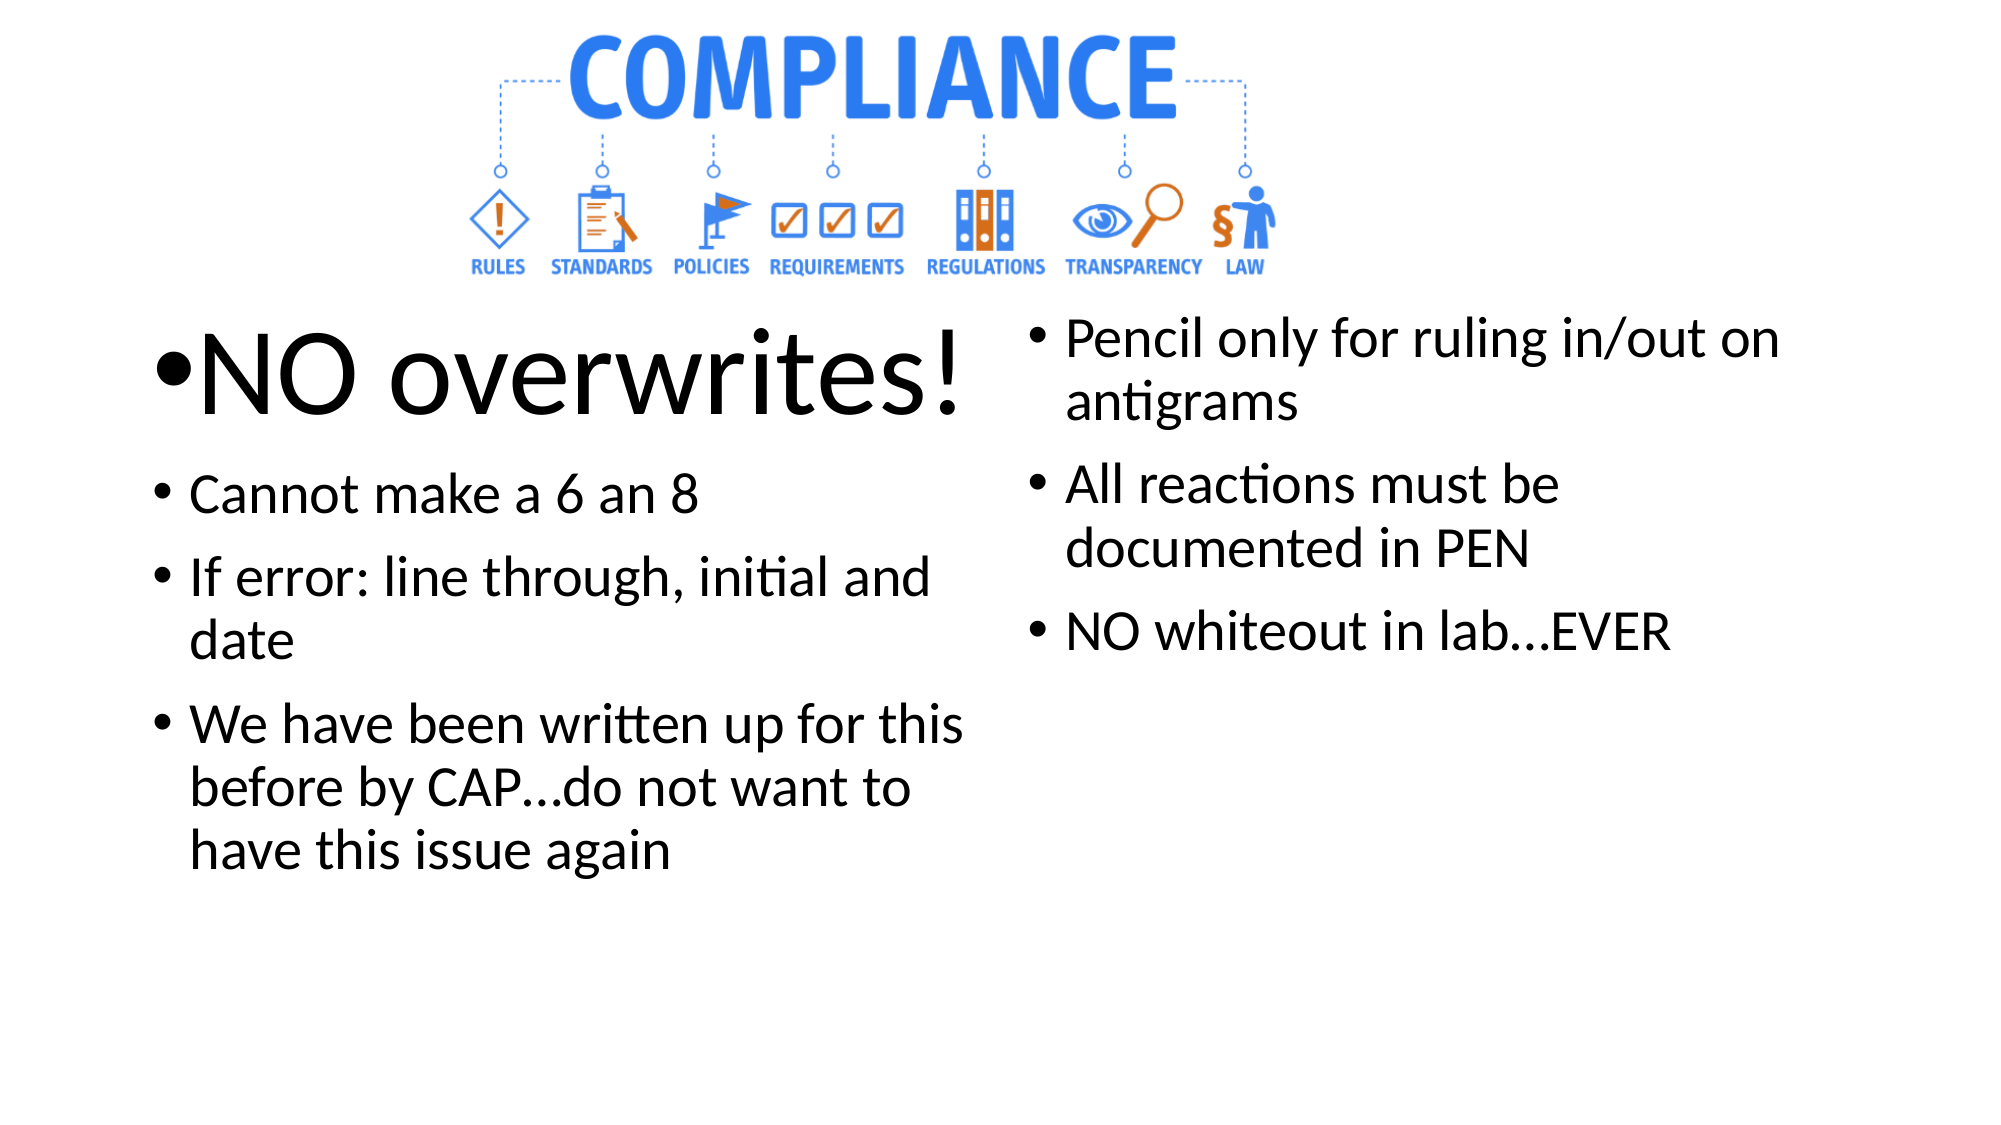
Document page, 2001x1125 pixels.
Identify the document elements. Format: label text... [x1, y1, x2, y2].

picture [439, 0, 1302, 300]
list Pencil only for ruling in/out on antigrams All reactions must be documented in PEN NO whiteout in lab…EVER [1012, 299, 1863, 1014]
list NO overwrites! Cannot make a 6 an 8 If error: line through, initial and date We have been written up for this before by CAP…do not want to have this issue again [137, 299, 988, 1014]
